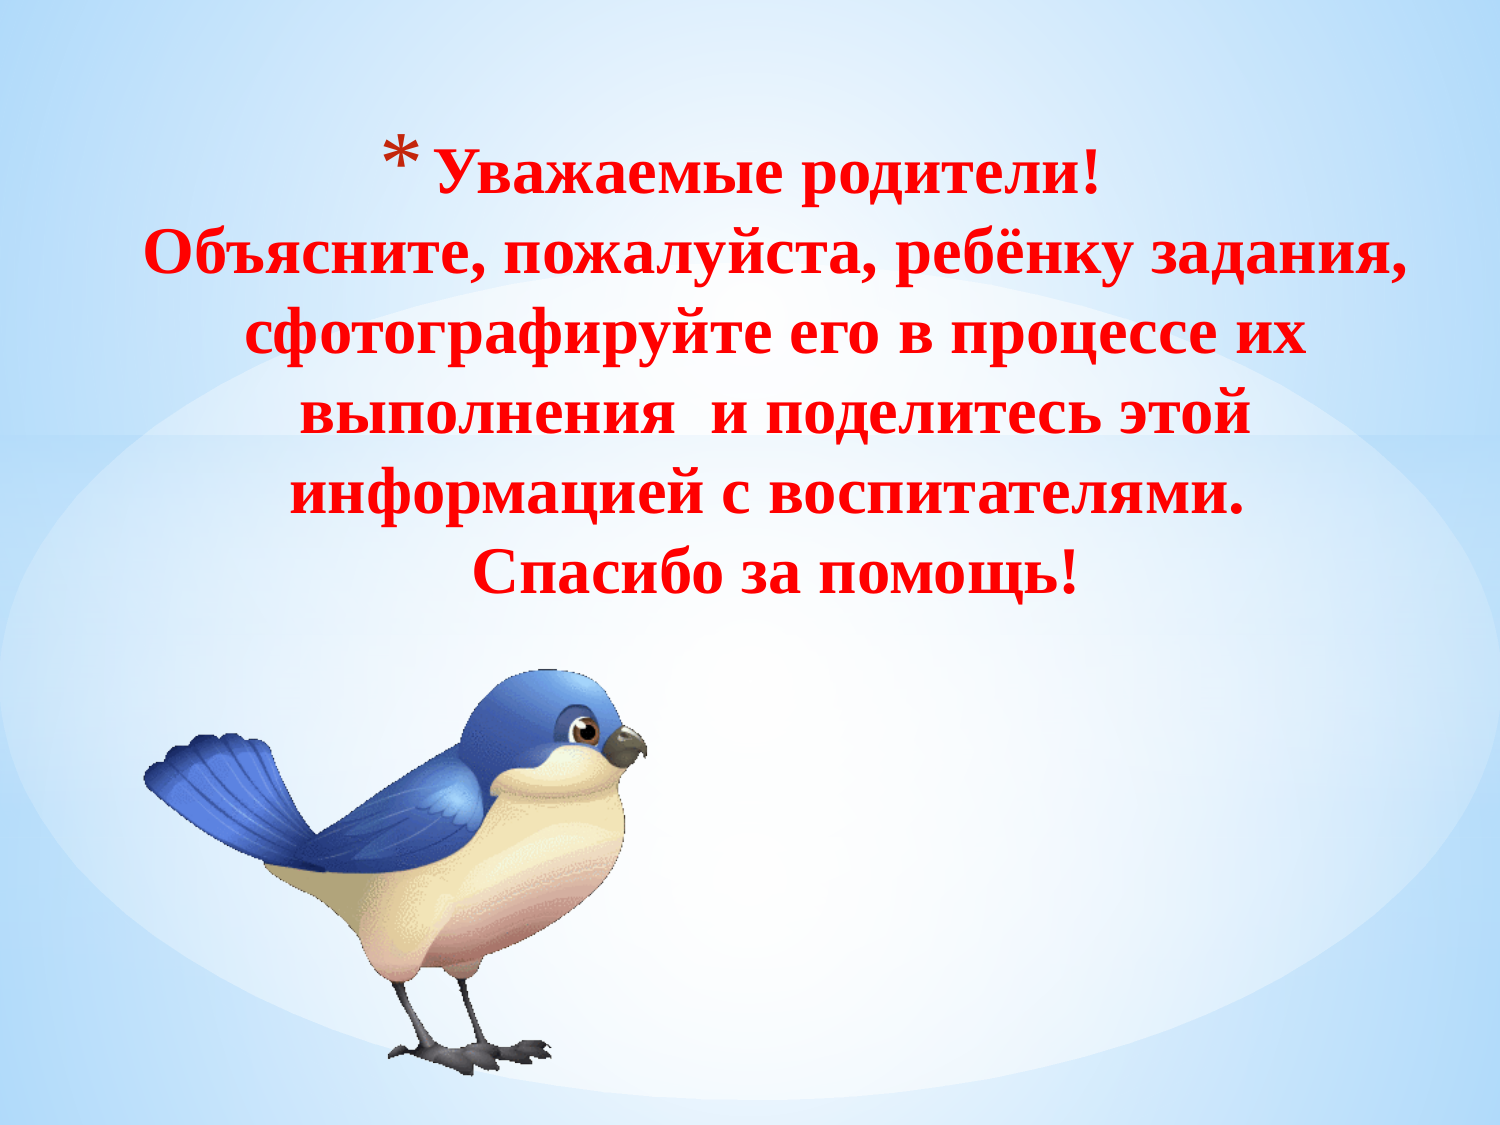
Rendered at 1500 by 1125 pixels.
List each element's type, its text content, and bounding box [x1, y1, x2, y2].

title Уважаемые родители! Объясните, пожалуйста, ребёнку задания, сфотографируйте его в процессе их выполнения и поделитесь этой информацией с воспитателями. Спасибо за помощь! [64, 356, 1436, 754]
picture [123, 649, 687, 1092]
